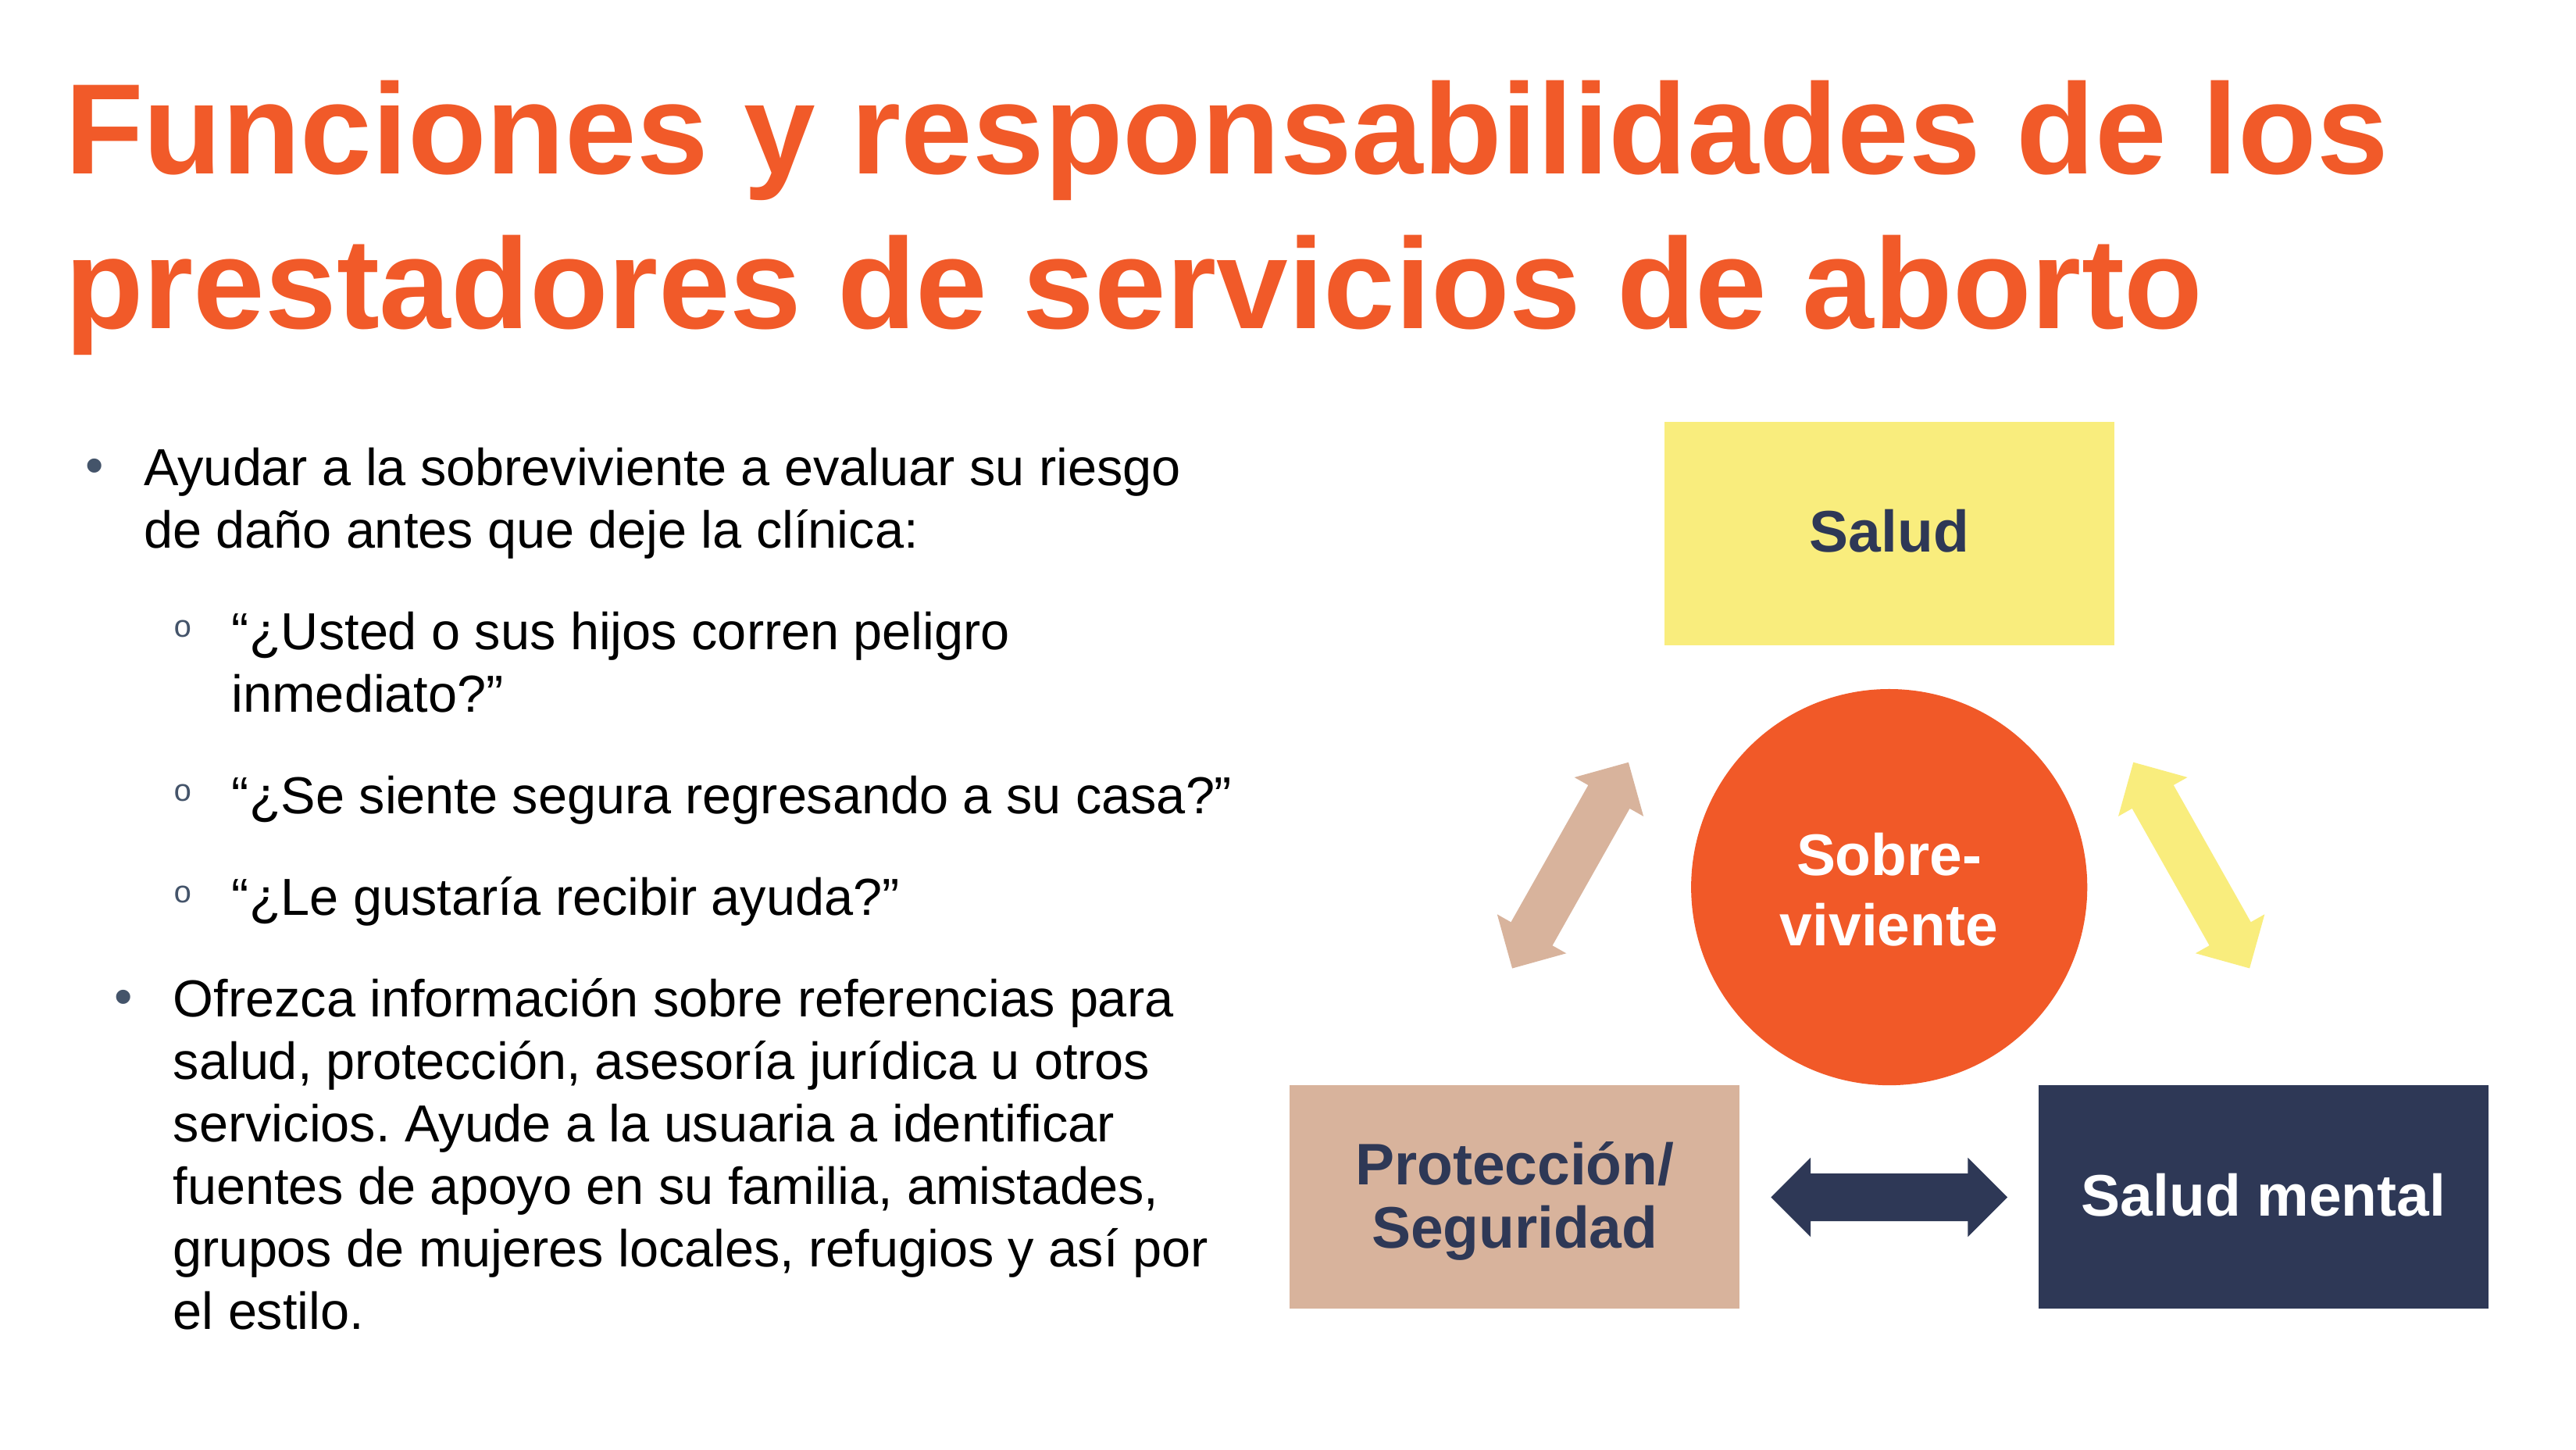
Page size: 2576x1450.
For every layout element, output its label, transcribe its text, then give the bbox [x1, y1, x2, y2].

title Funciones y responsabilidades de los prestadores de servicios de aborto [53, 33, 2431, 387]
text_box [1287, 291, 2491, 1450]
list Ayudar a la sobreviviente a evaluar su riesgo de daño antes que deje la clínica: “¿Usted o sus hijos corren peligro inmediato?” “¿Se siente segura regresando a su casa?” “¿Le gustaría recibir ayuda?” Ofrezca información sobre referencias para salud, protección, asesoría jurídica u otros servicios. Ayude a la usuaria a identificar fuentes de apoyo en su familia, amistades, grupos de mujeres locales, refugios y así por el estilo. [85, 434, 1235, 1450]
